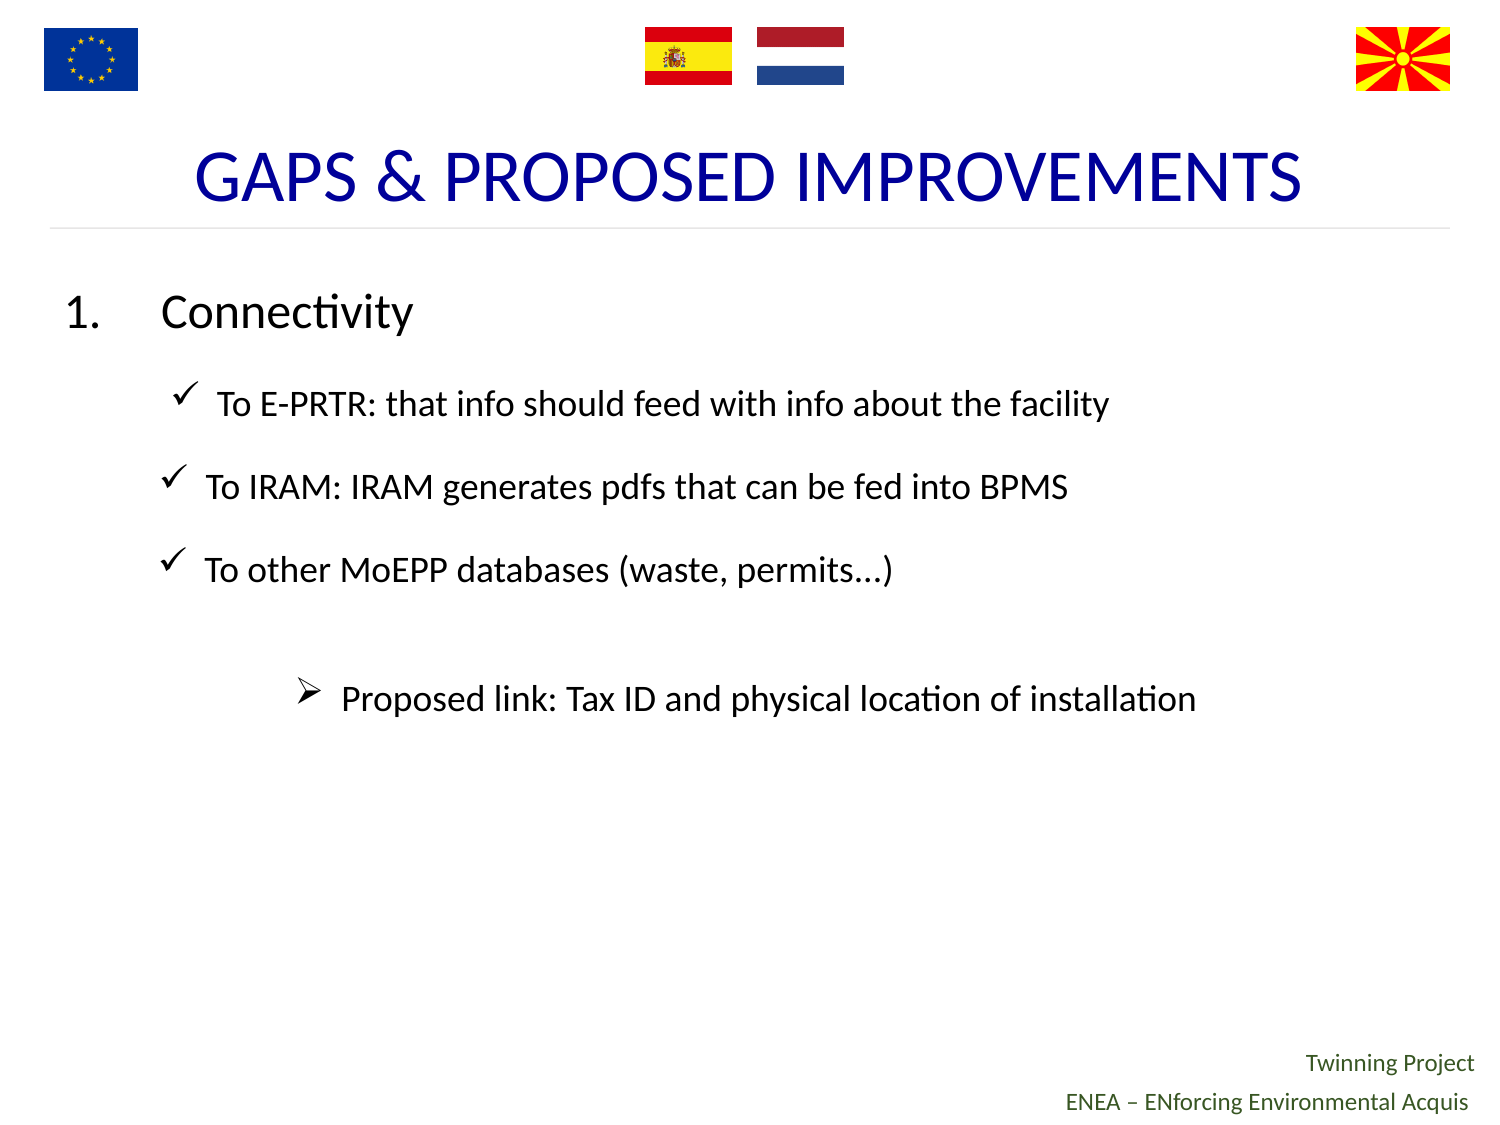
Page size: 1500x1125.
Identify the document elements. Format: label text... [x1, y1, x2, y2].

text_box To E-PRTR: that info should feed with info about the facility [155, 371, 1126, 432]
text_box To IRAM: IRAM generates pdfs that can be fed into BPMS [143, 454, 1085, 515]
footer Twinning Project ENEA – ENforcing Environmental Acquis [1041, 1027, 1491, 1125]
text_box Proposed link: Tax ID and physical location of installation [279, 666, 1213, 726]
text_box To other MoEPP databases (waste, permits...) [142, 537, 910, 598]
title GAPS & PROPOSED IMPROVEMENTS [171, 131, 1328, 226]
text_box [44, 27, 1450, 91]
text_box Connectivity [48, 271, 430, 346]
